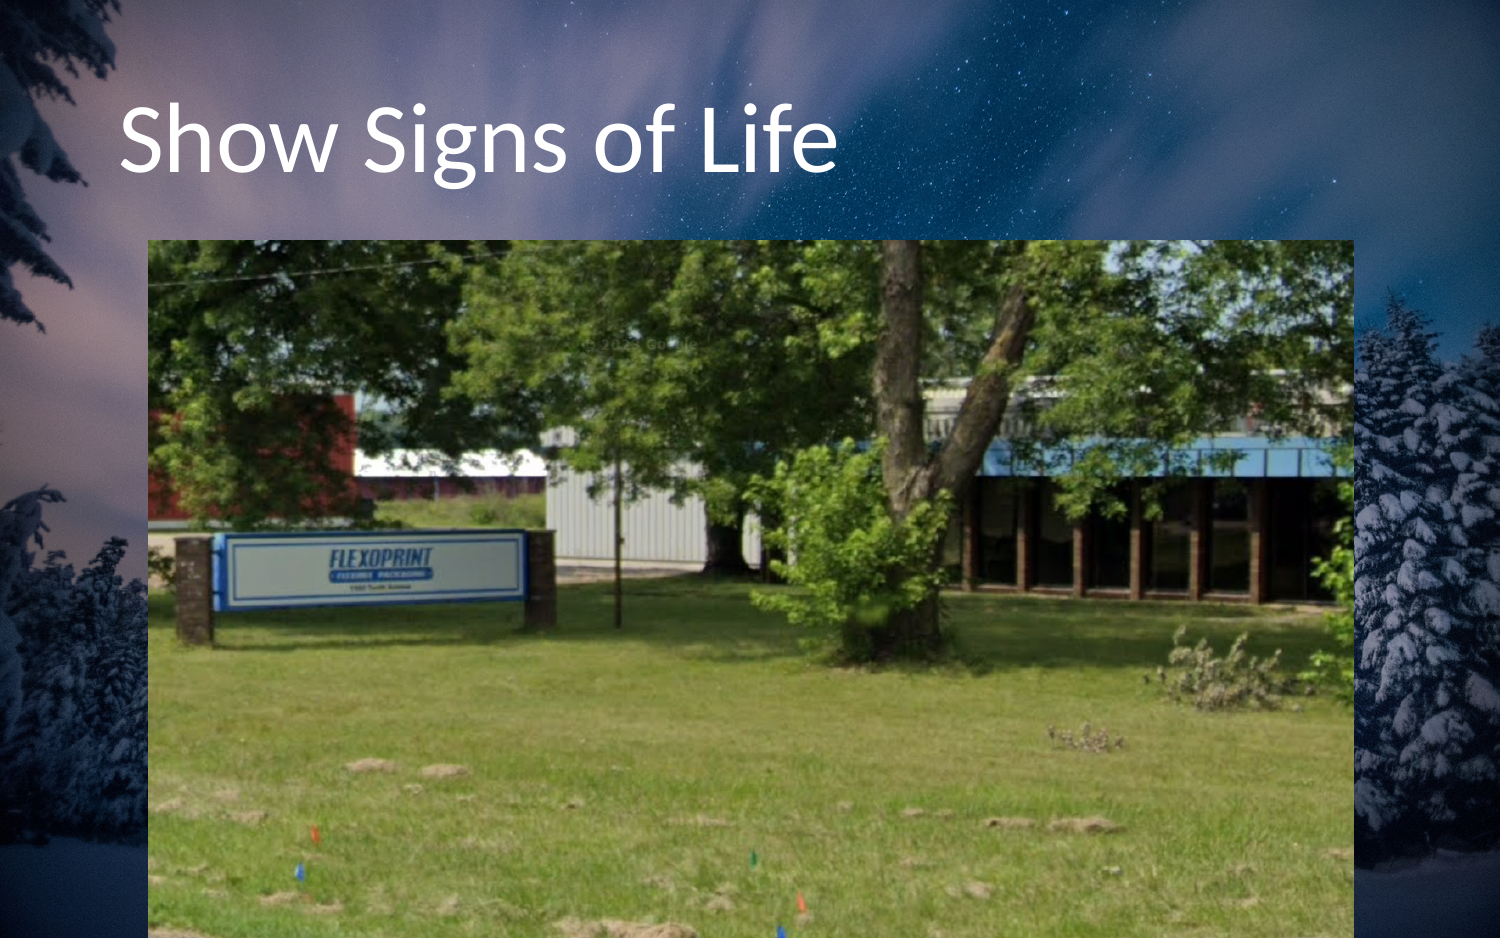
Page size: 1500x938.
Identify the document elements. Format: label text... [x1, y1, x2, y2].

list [148, 240, 1354, 938]
title Show Signs of Life [103, 49, 1397, 232]
picture [0, 0, 1500, 938]
